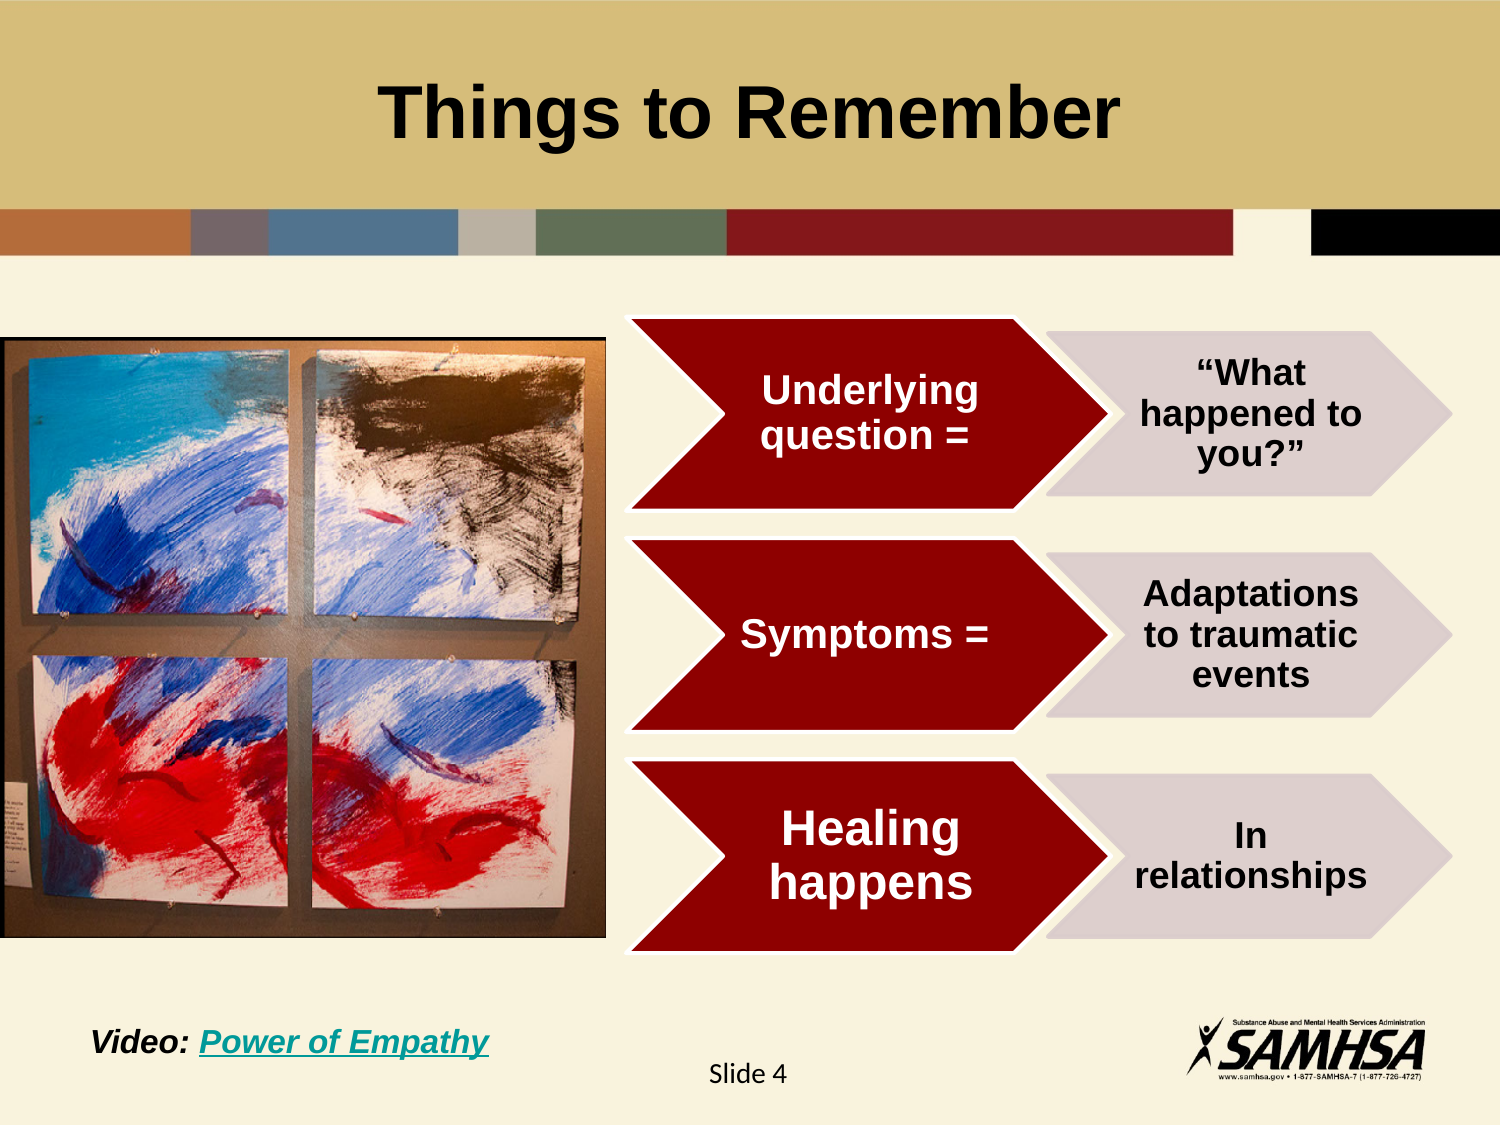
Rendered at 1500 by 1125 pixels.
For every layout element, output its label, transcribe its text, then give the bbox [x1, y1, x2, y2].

picture [0, 0, 1500, 1125]
text_box Video: Power of Empathy [74, 967, 1425, 1068]
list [625, 297, 1451, 973]
title Things to Remember [75, 45, 1425, 173]
slide_number Slide 4 [672, 1046, 824, 1085]
